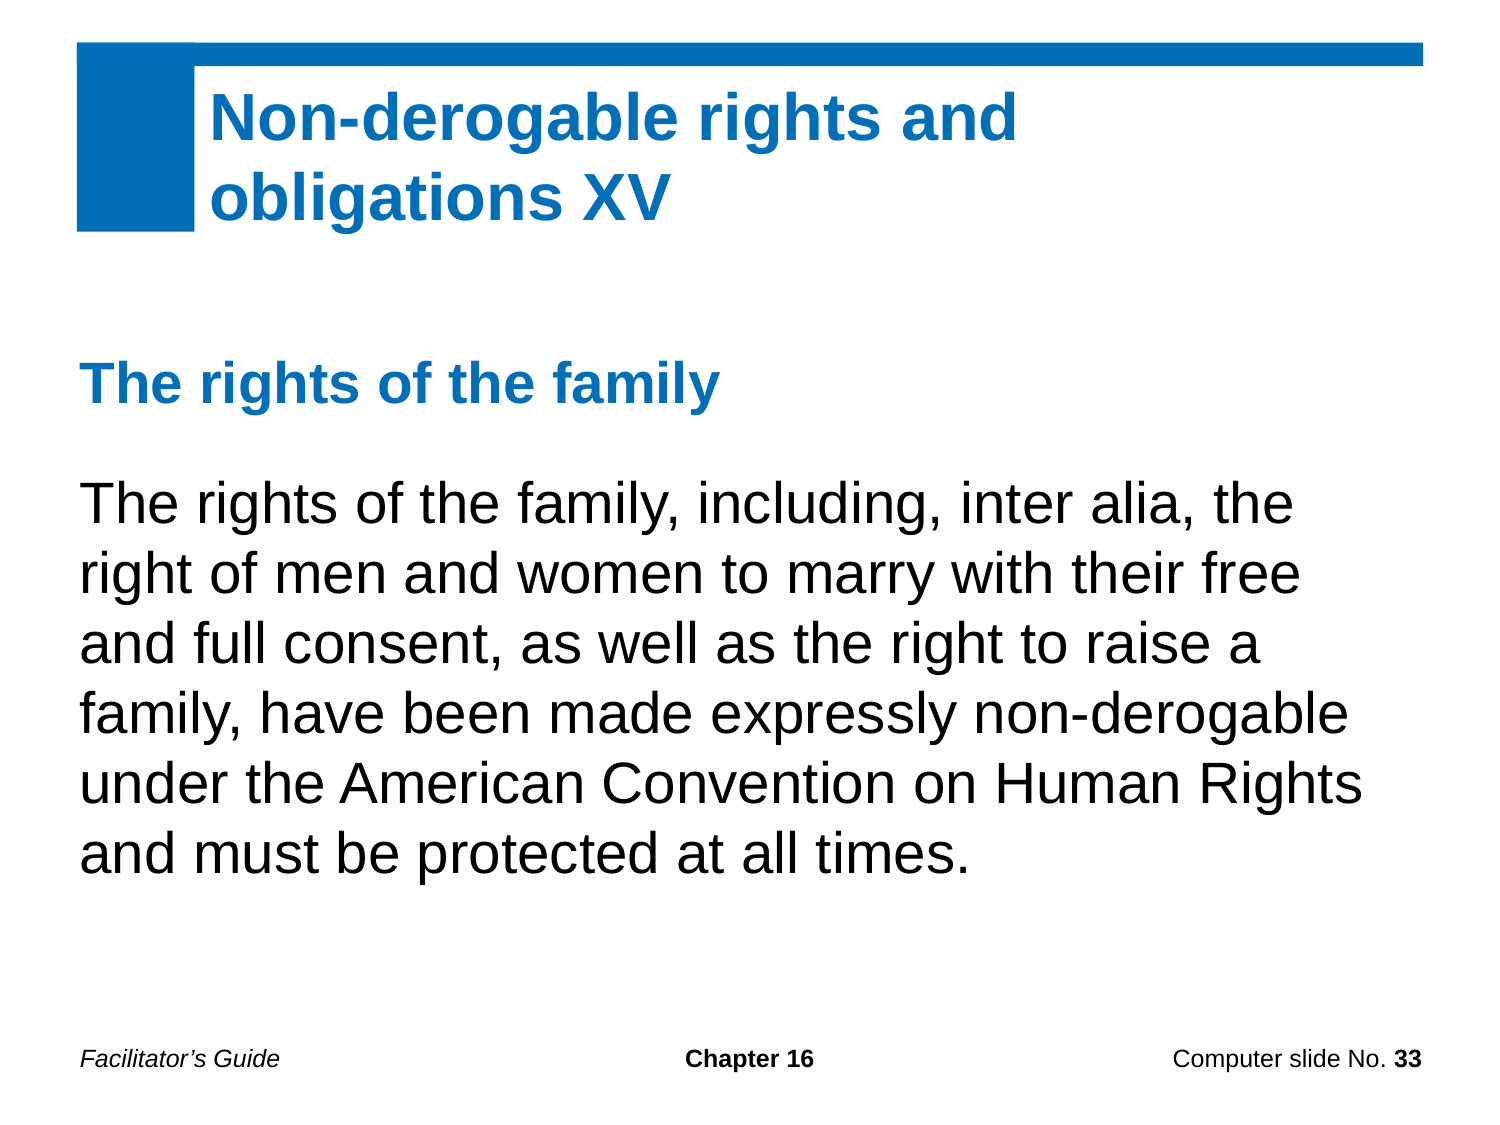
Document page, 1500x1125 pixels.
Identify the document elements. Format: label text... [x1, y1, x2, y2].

footer Chapter 16 [512, 1034, 988, 1103]
text_box Non-derogable rights and obligations XV [194, 66, 1425, 256]
text_box Computer slide No. 33 [1055, 1034, 1437, 1103]
slide_number Facilitator’s Guide [64, 1034, 469, 1103]
text_box The rights of the family The rights of the family, including, inter alia, the right of men and women to marry with their free and full consent, as well as the right to raise a family, have been made expressly non-derogable under the American Convention on Human Rights and must be protected at all times. [64, 338, 1415, 906]
